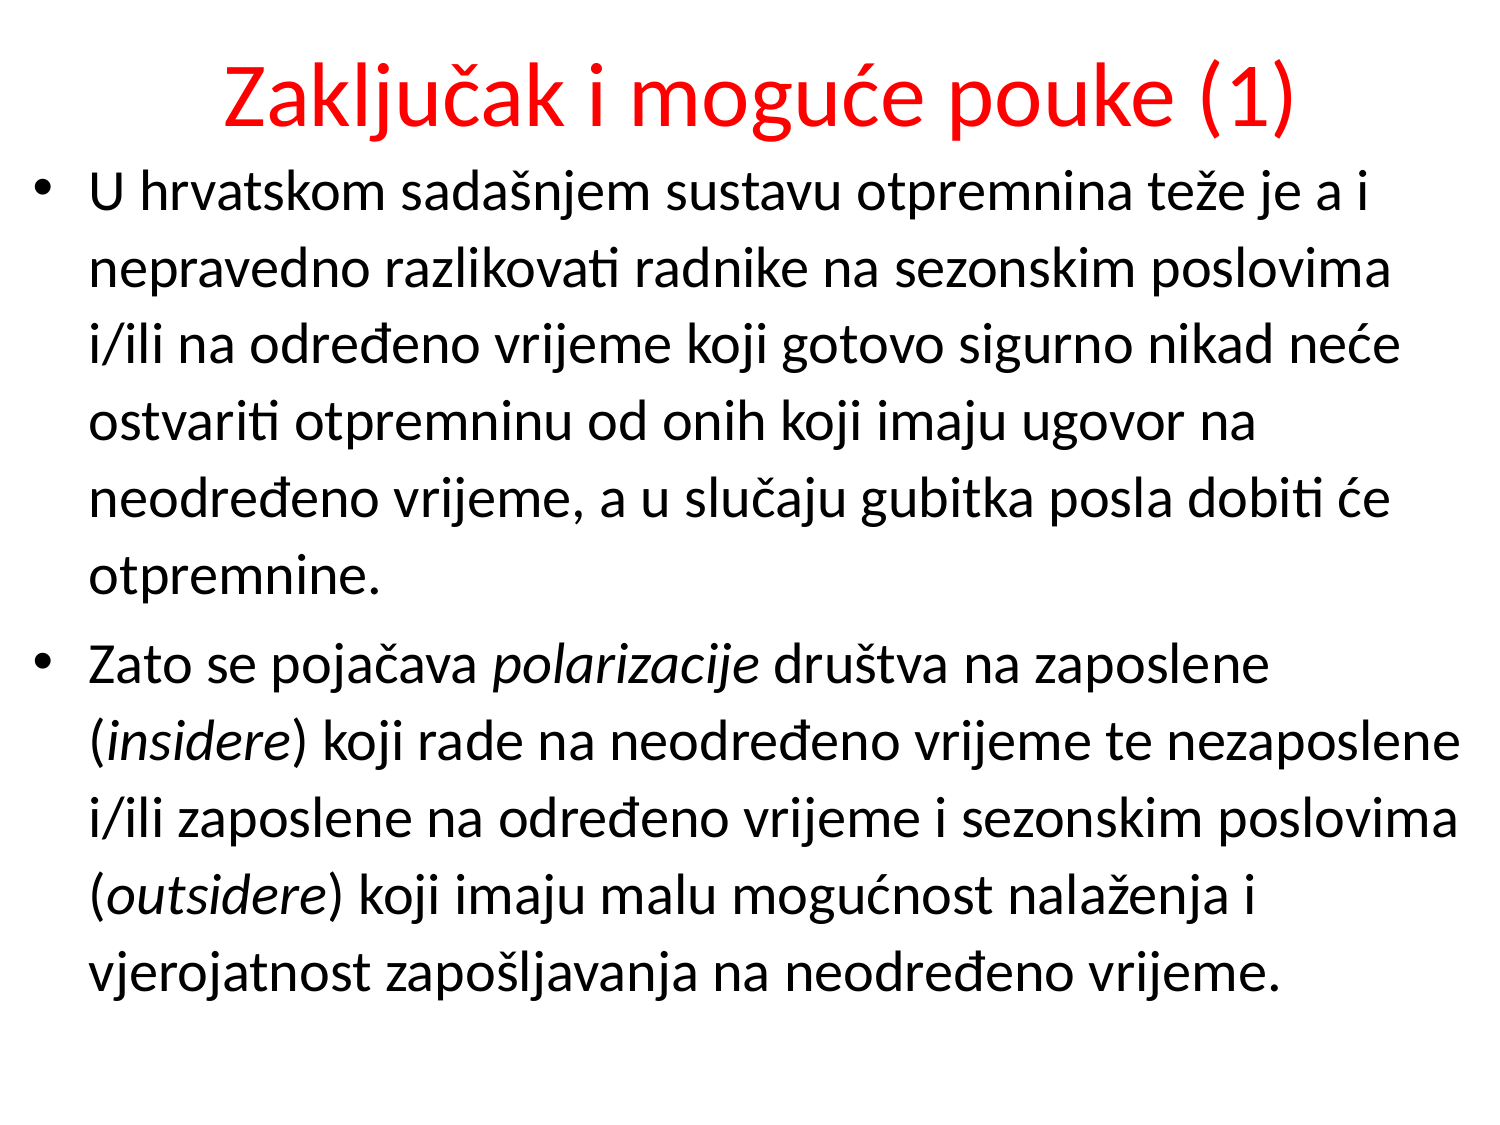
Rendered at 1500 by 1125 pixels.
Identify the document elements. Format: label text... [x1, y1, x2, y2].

list U hrvatskom sadašnjem sustavu otpremnina teže je a i nepravedno razlikovati radnike na sezonskim poslovima i/ili na određeno vrijeme koji gotovo sigurno nikad neće ostvariti otpremninu od onih koji imaju ugovor na neodređeno vrijeme, a u slučaju gubitka posla dobiti će otpremnine. Zato se pojačava polarizacije društva na zaposlene (insidere) koji rade na neodređeno vrijeme te nezaposlene i/ili zaposlene na određeno vrijeme i sezonskim poslovima (outsidere) koji imaju malu mogućnost nalaženja i vjerojatnost zapošljavanja na neodređeno vrijeme. [17, 137, 1483, 1024]
title Zaključak i moguće pouke (1) [53, 19, 1471, 137]
